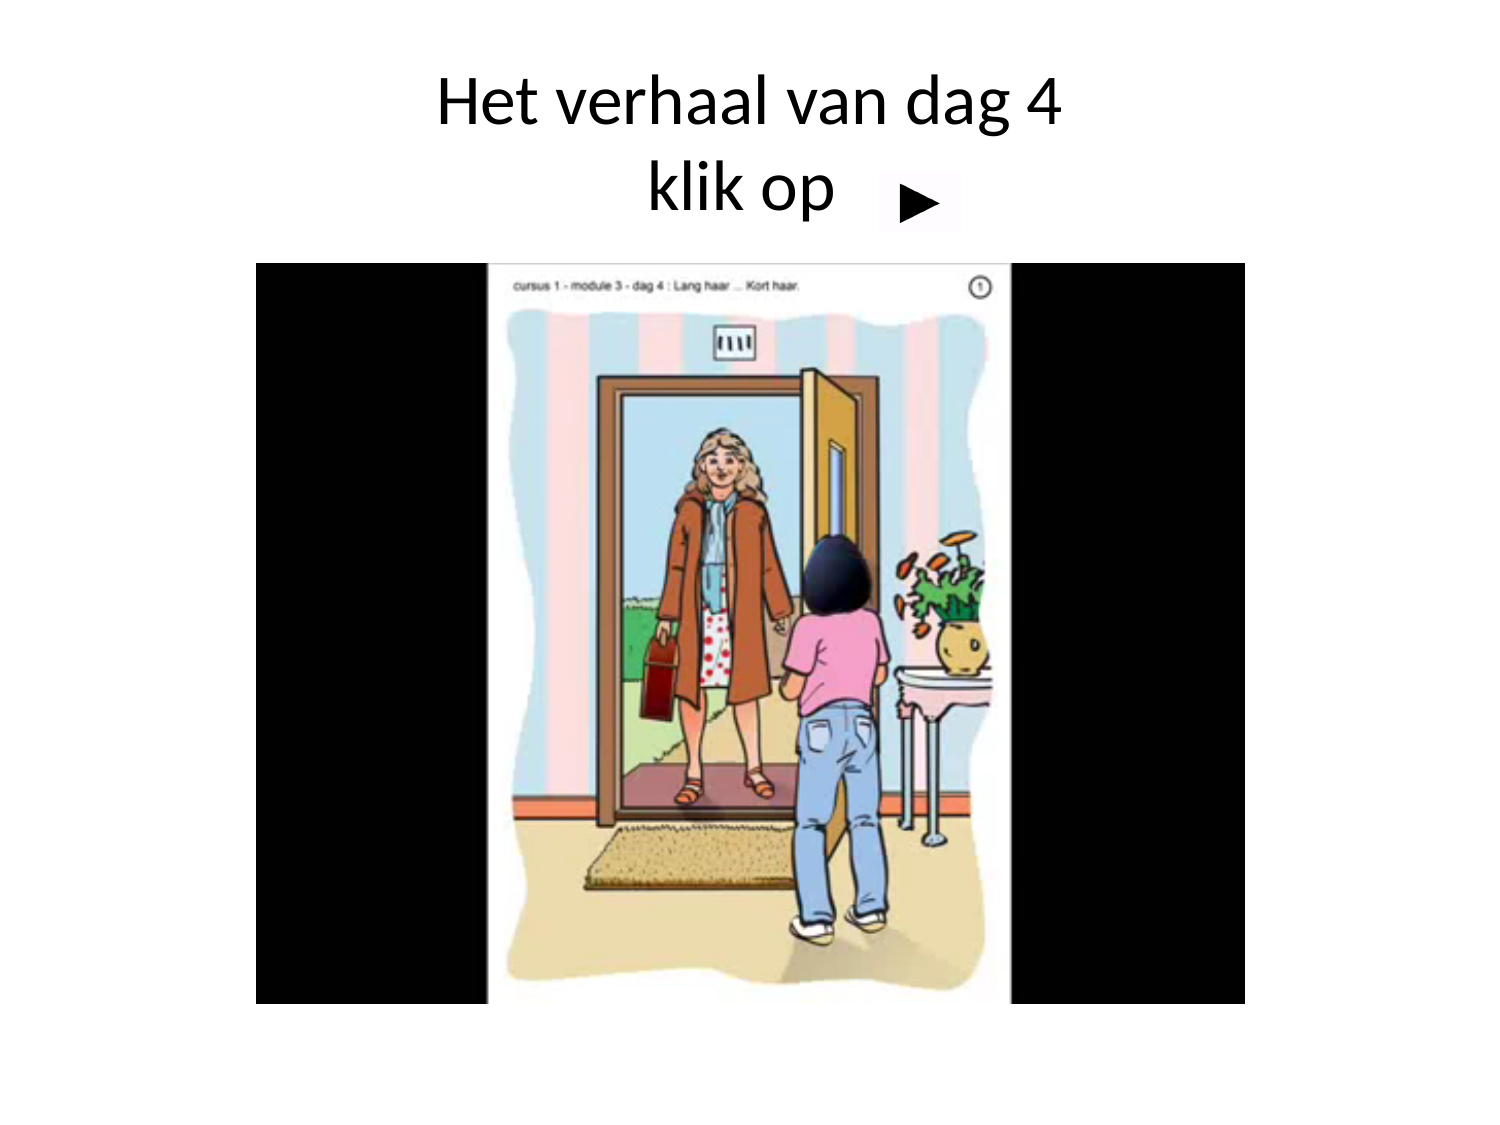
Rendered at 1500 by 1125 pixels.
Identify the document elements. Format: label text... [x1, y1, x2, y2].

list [254, 262, 1246, 1006]
title Het verhaal van dag 4 klik op [75, 45, 1425, 233]
picture [879, 171, 961, 233]
